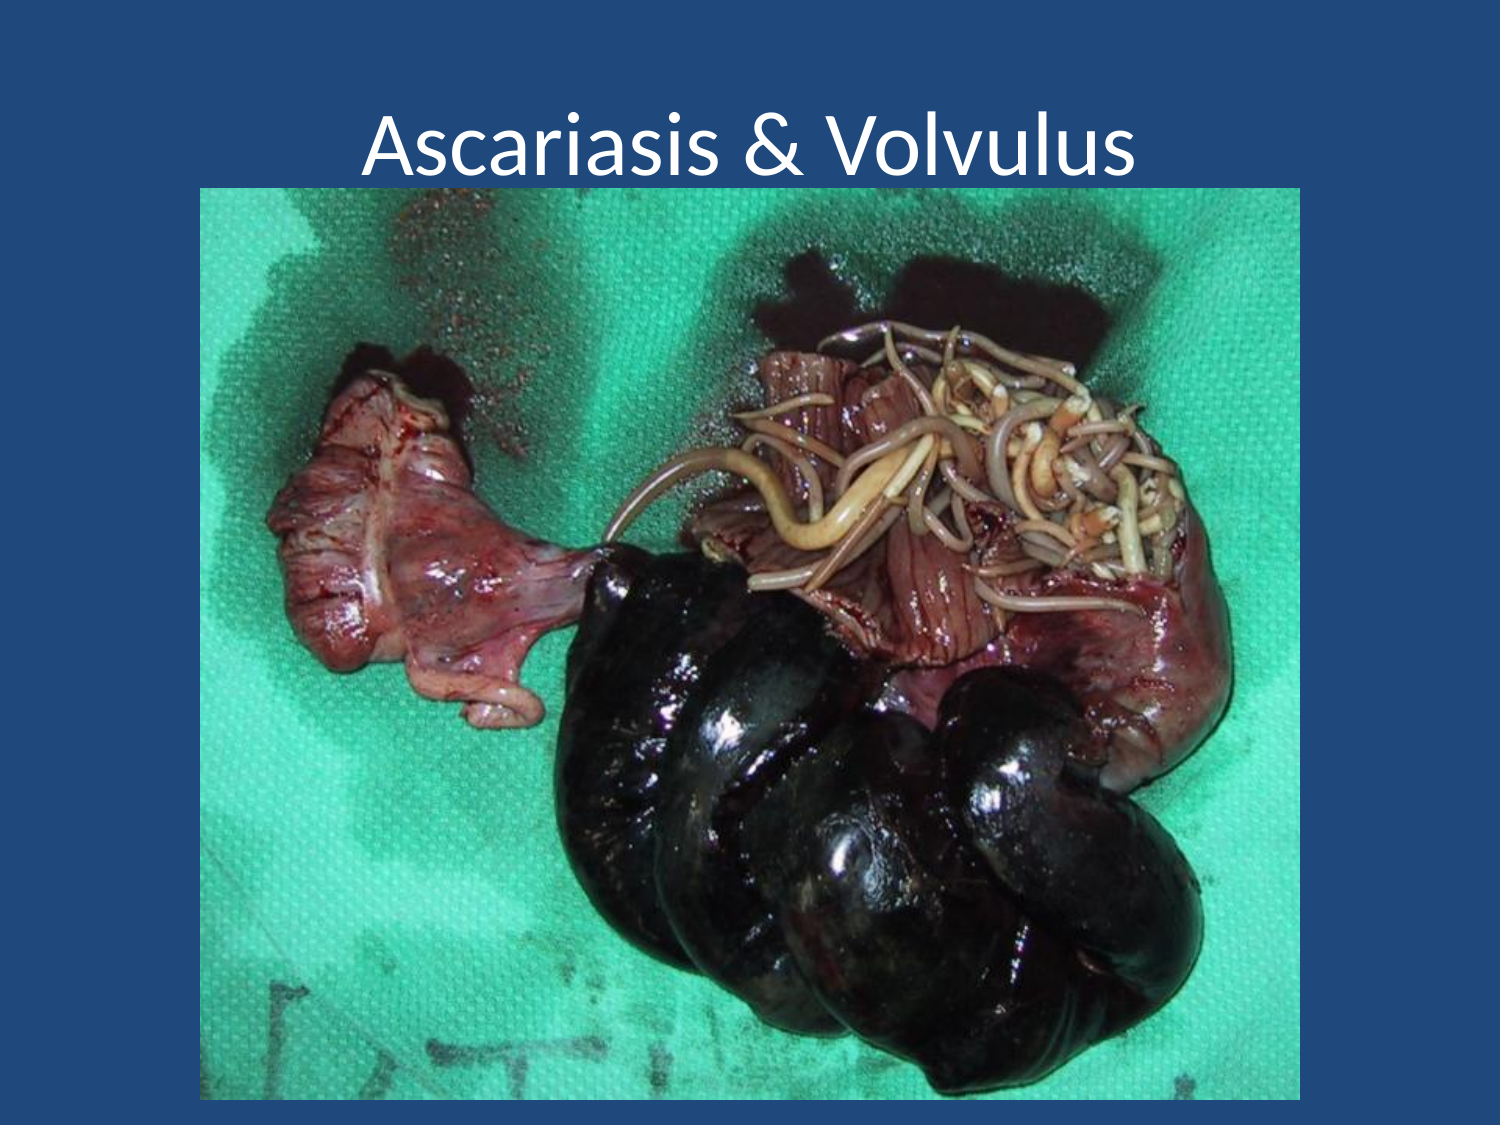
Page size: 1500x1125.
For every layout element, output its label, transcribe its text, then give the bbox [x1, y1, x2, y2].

title Ascariasis & Volvulus [75, 45, 1425, 233]
picture [199, 188, 1301, 1101]
